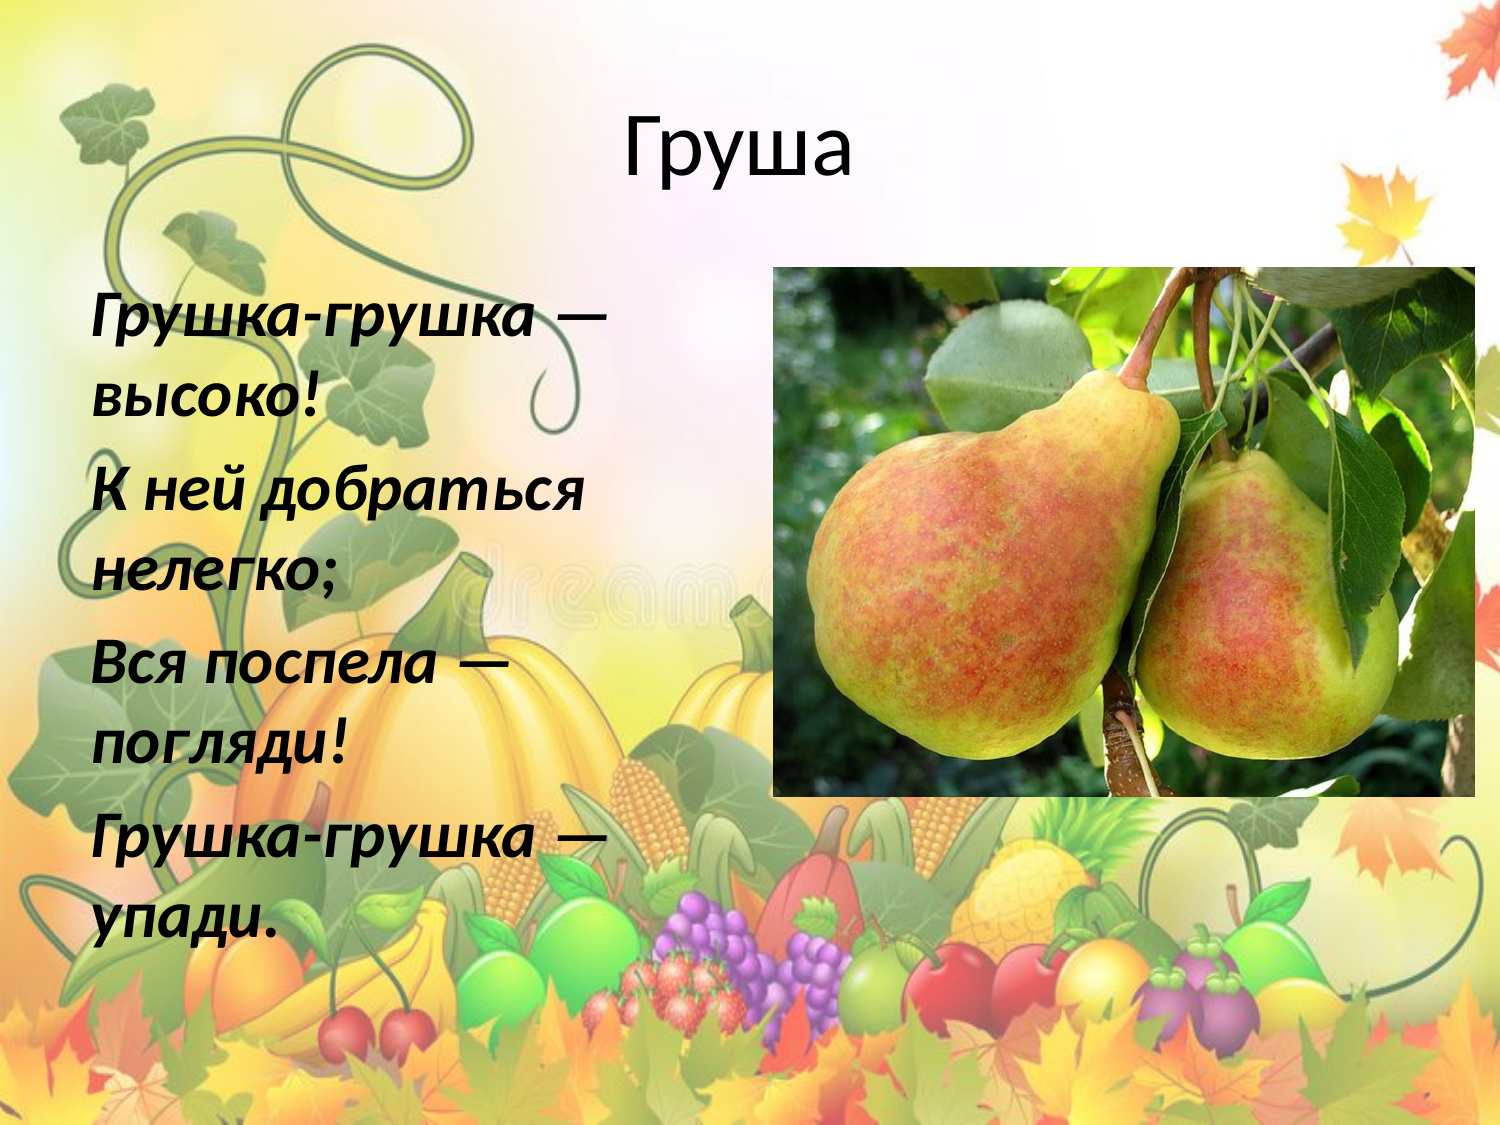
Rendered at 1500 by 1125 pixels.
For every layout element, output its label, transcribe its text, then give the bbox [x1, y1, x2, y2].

picture [773, 266, 1475, 798]
list Грушка-грушка — высоко! К ней добраться нелегко; Вся поспела — погляди! Грушка-грушка — упади. [75, 262, 738, 1005]
title Груша [75, 45, 1425, 233]
